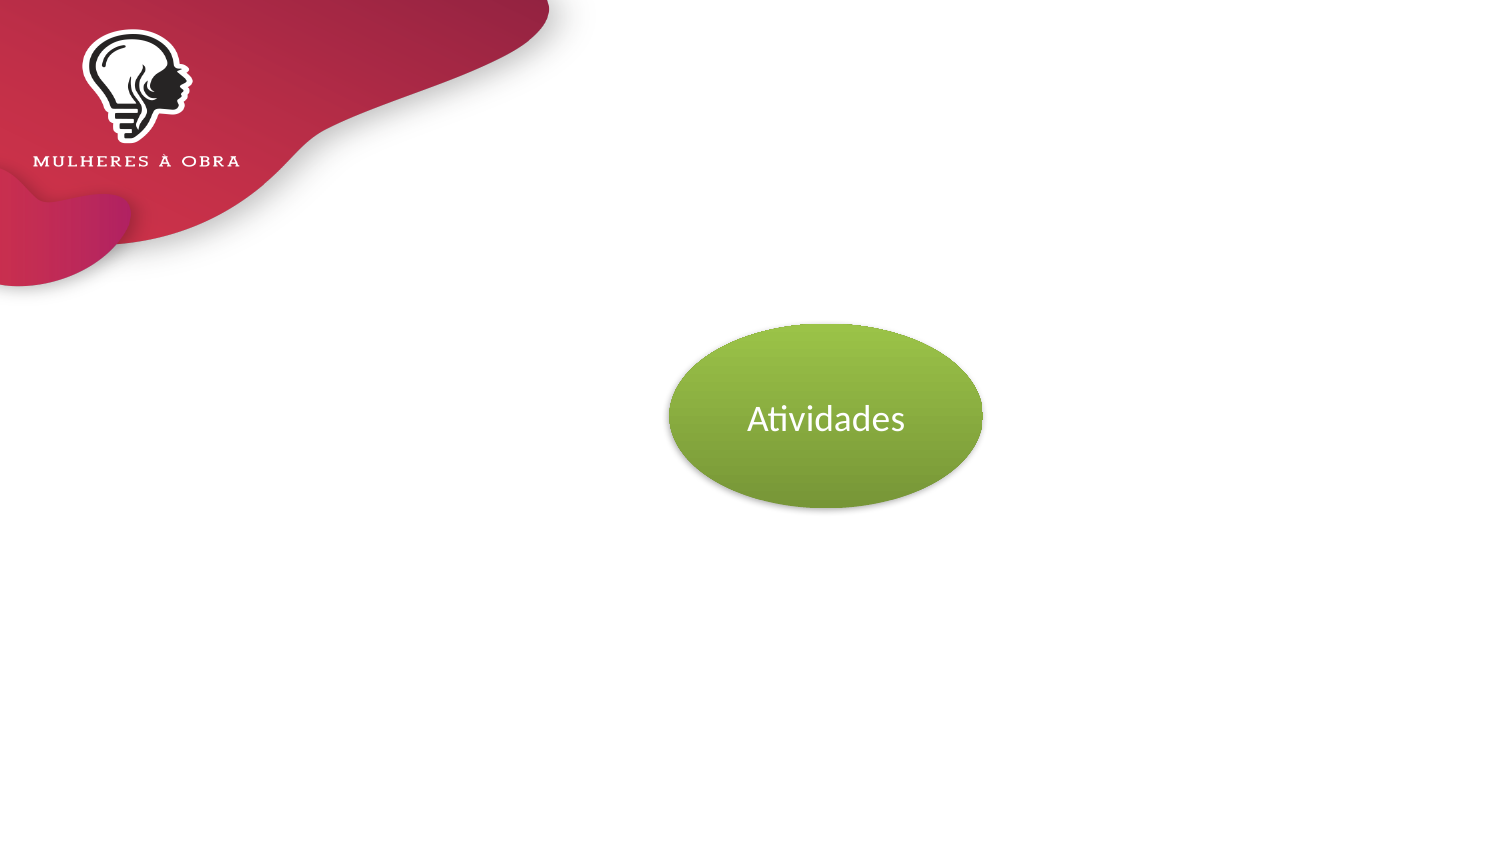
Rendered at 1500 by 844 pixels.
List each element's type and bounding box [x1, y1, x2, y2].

picture [0, 0, 795, 431]
text_box [198, 46, 1454, 786]
